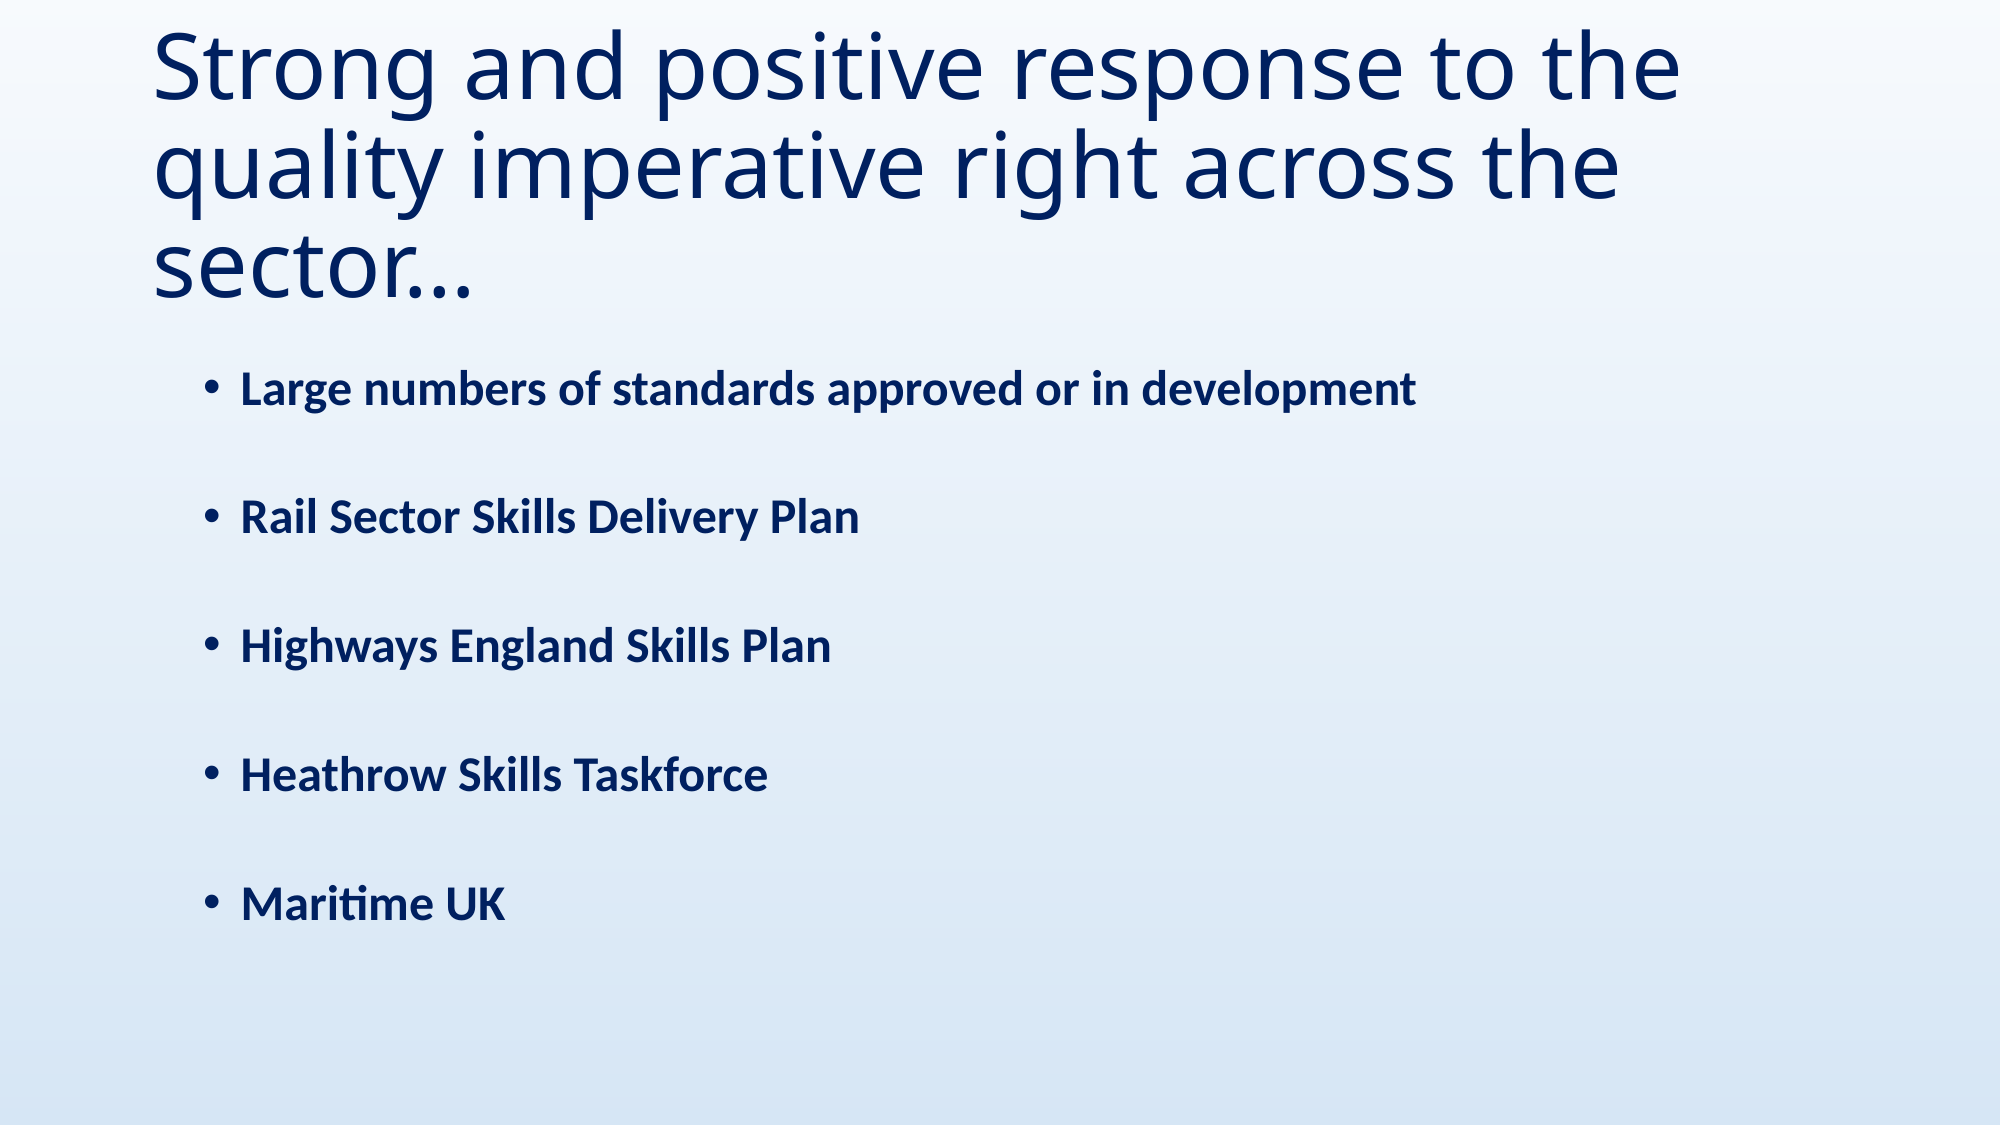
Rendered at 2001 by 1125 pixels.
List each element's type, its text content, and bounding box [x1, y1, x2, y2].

title Strong and positive response to the quality imperative right across the sector… [137, 59, 1863, 278]
list Large numbers of standards approved or in development Rail Sector Skills Delivery Plan Highways England Skills Plan Heathrow Skills Taskforce Maritime UK [113, 354, 1838, 1069]
